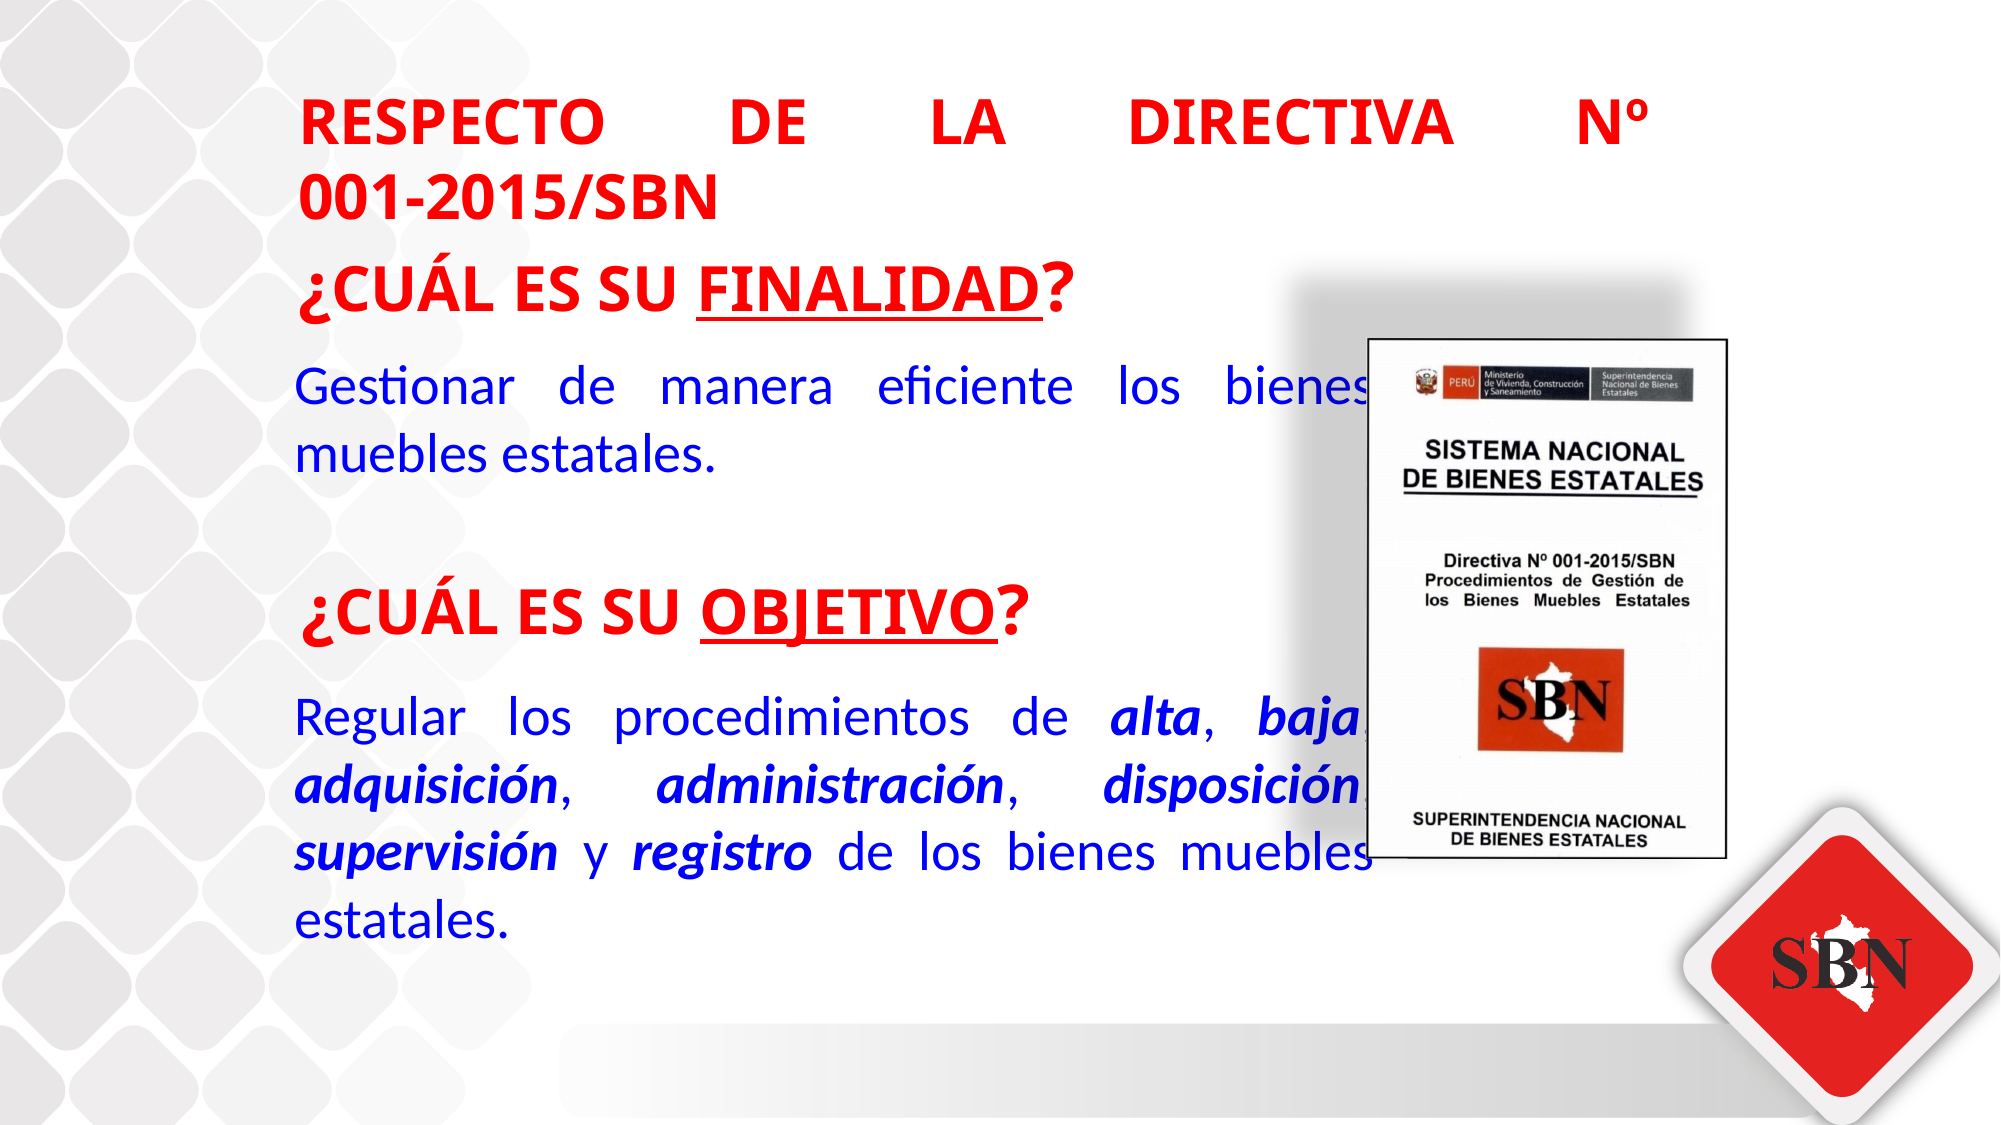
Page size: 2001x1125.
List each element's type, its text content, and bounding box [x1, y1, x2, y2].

text_box ¿CUÁL ES SU OBJETIVO? [287, 542, 1095, 672]
text_box Regular los procedimientos de alta, baja, adquisición, administración, disposición, supervisión y registro de los bienes muebles estatales. [279, 672, 1390, 957]
text_box ¿CUÁL ES SU FINALIDAD? [283, 219, 1119, 350]
text_box RESPECTO DE LA DIRECTIVA Nº 001-2015/SBN [283, 92, 1666, 223]
text_box Gestionar de manera eficiente los bienes muebles estatales. [279, 341, 1276, 492]
picture [0, 0, 2001, 1125]
